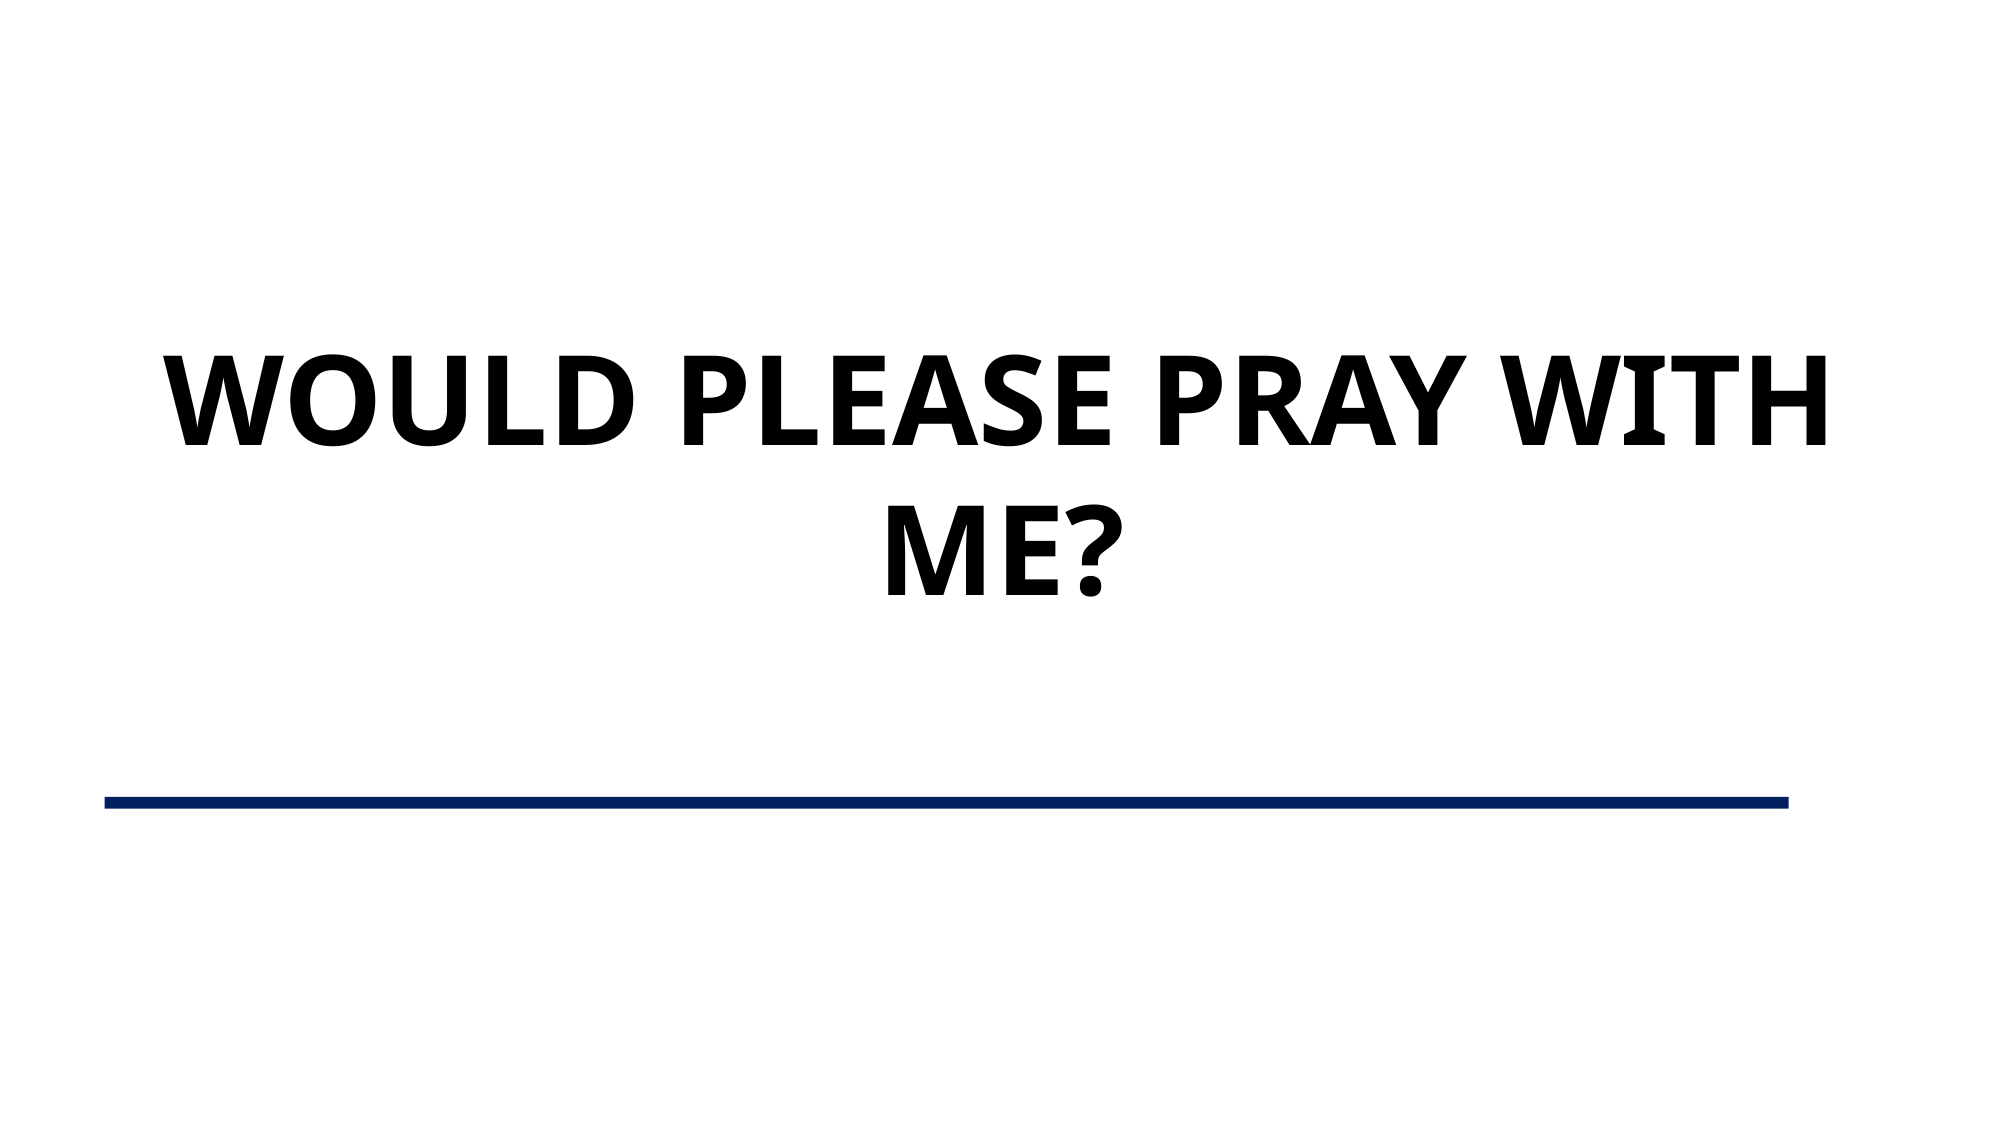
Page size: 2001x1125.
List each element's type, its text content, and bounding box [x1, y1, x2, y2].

text_box WOULD PLEASE PRAY WITH ME? [114, 313, 1888, 629]
text_box [104, 796, 1790, 810]
